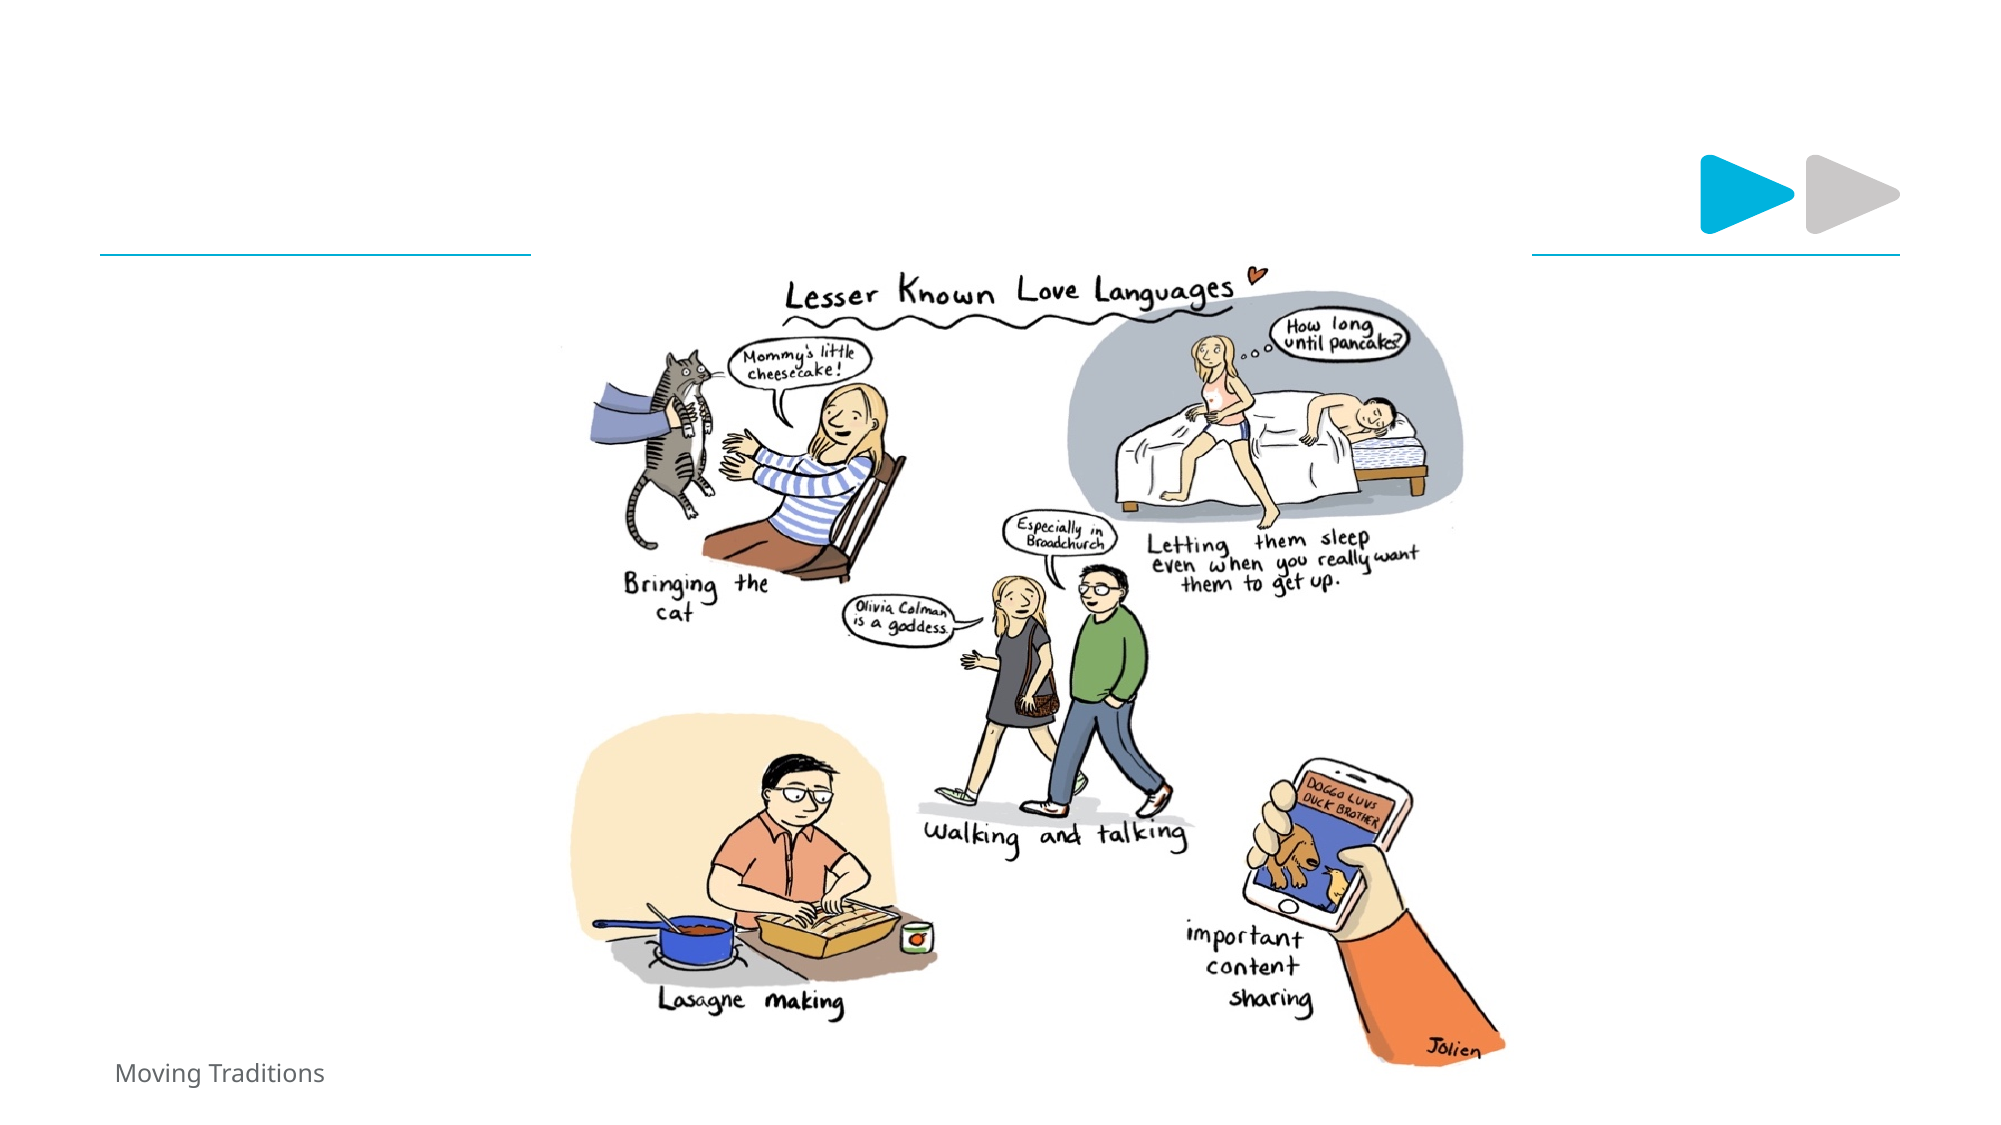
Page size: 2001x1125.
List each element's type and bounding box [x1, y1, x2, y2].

picture [531, 238, 1532, 1091]
